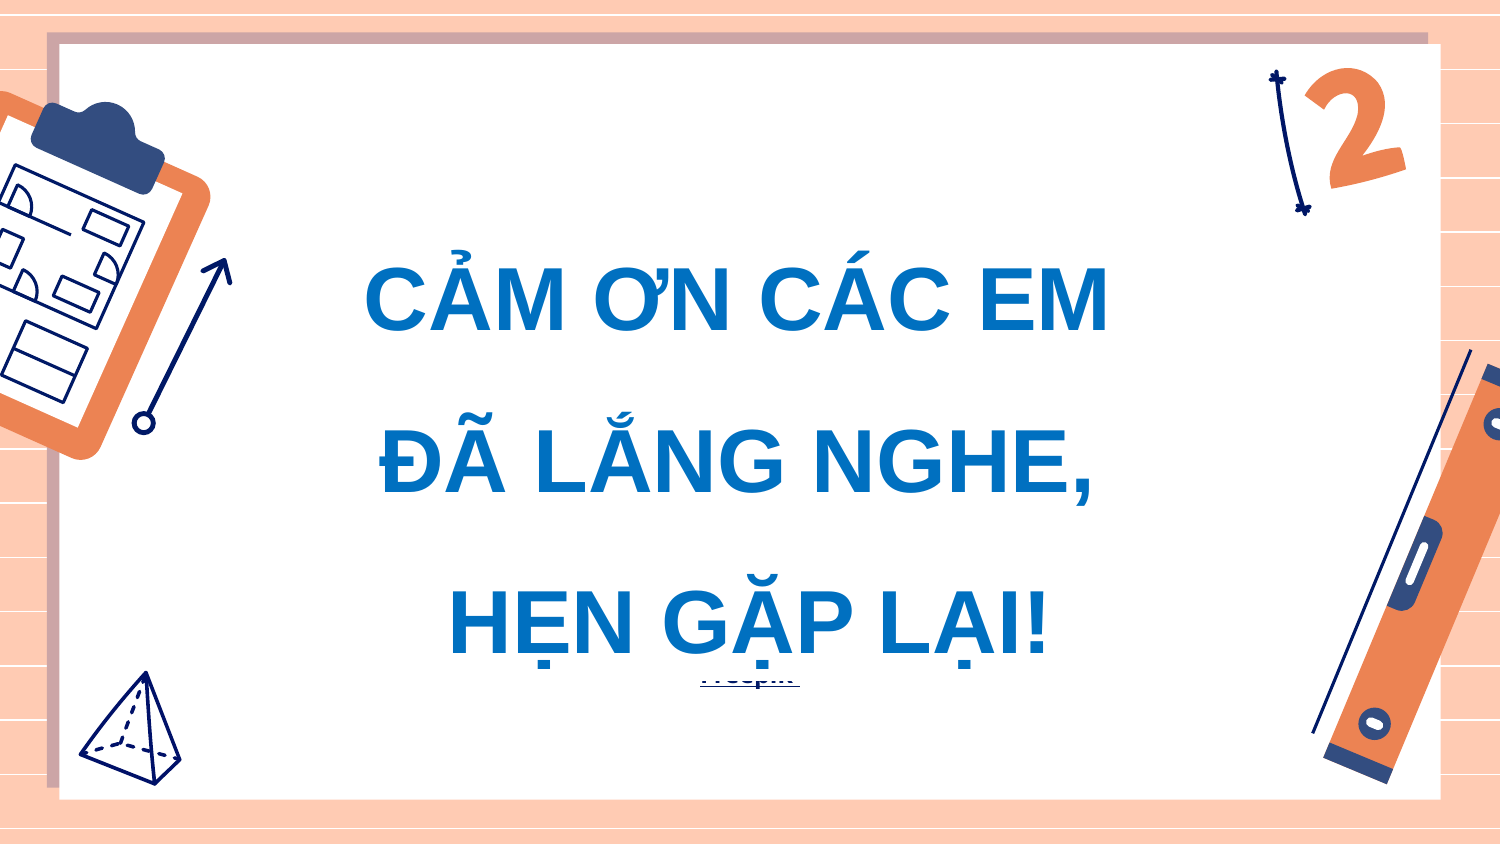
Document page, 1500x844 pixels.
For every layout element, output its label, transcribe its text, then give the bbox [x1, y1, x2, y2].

text_box CẢM ƠN CÁC EM ĐÃ LẮNG NGHE, HẸN GẶP LẠI! [224, 180, 1275, 679]
